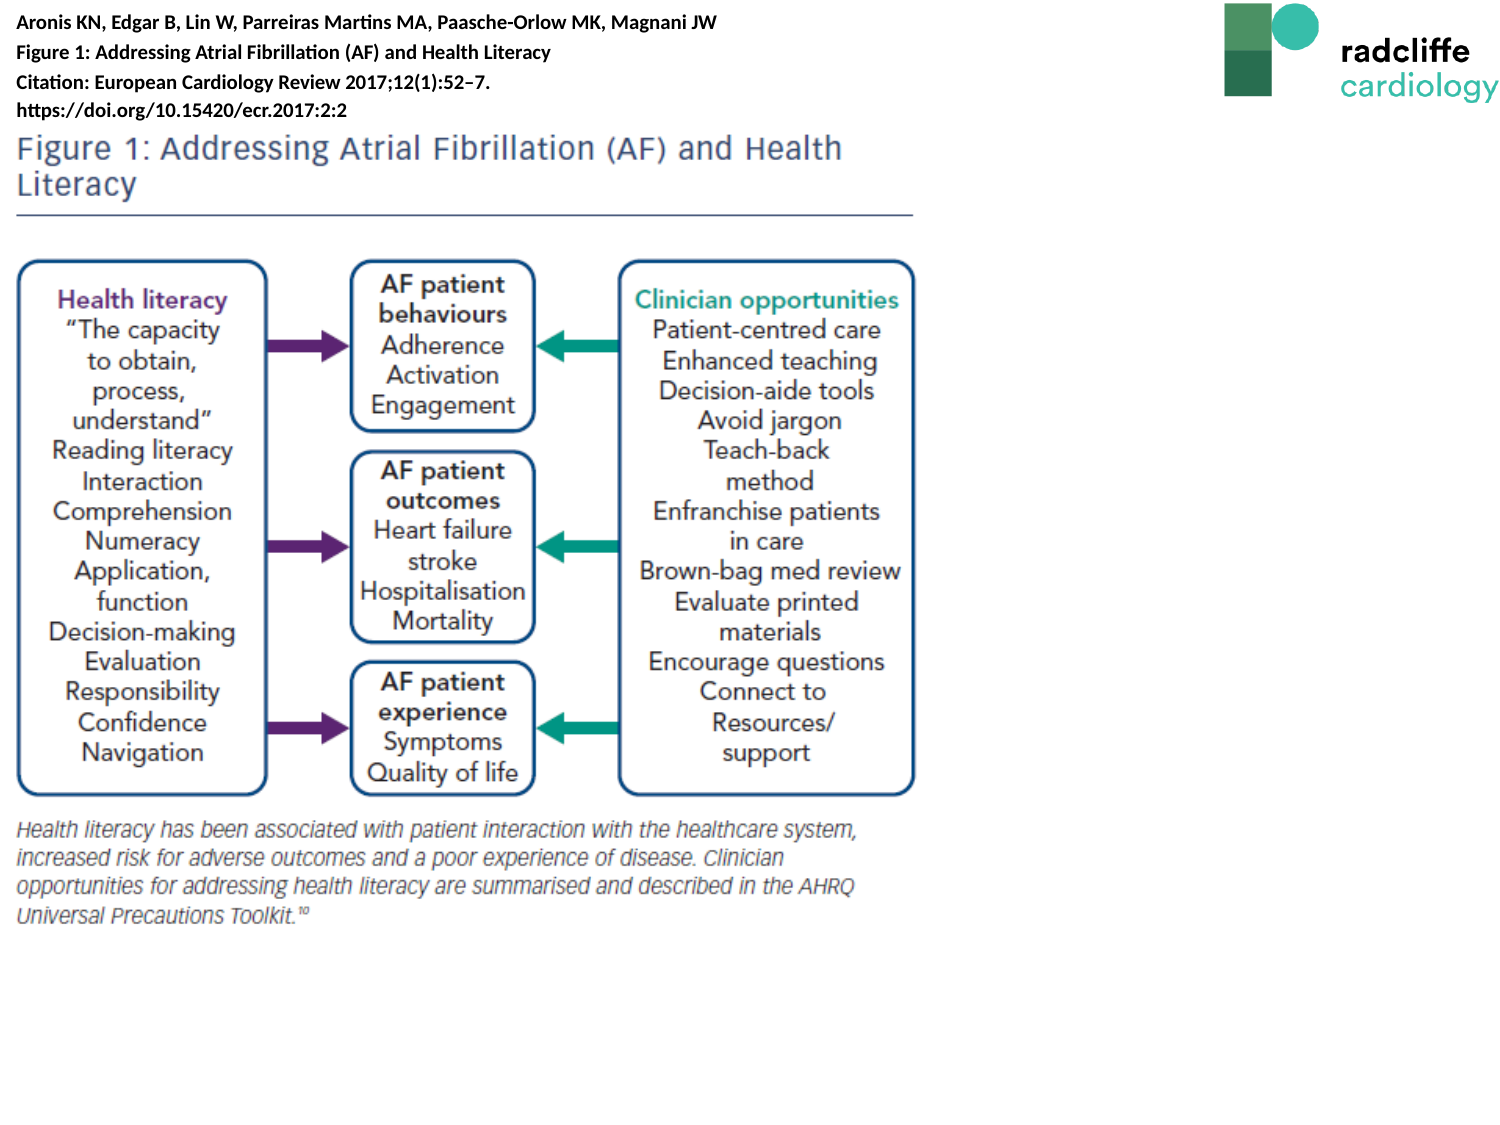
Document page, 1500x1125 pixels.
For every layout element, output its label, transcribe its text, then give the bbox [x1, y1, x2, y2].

text_box https://doi.org/10.15420/ecr.2017:2:2 [1, 89, 1500, 129]
picture [1, 124, 929, 935]
text_box Citation: European Cardiology Review 2017;12(1):52–7. [1, 60, 1224, 89]
picture [1224, 1, 1499, 104]
text_box Aronis KN, Edgar B, Lin W, Parreiras Martins MA, Paasche-Orlow MK, Magnani JW [1, 1, 939, 31]
text_box Figure 1: Addressing Atrial Fibrillation (AF) and Health Literacy [1, 31, 1224, 60]
